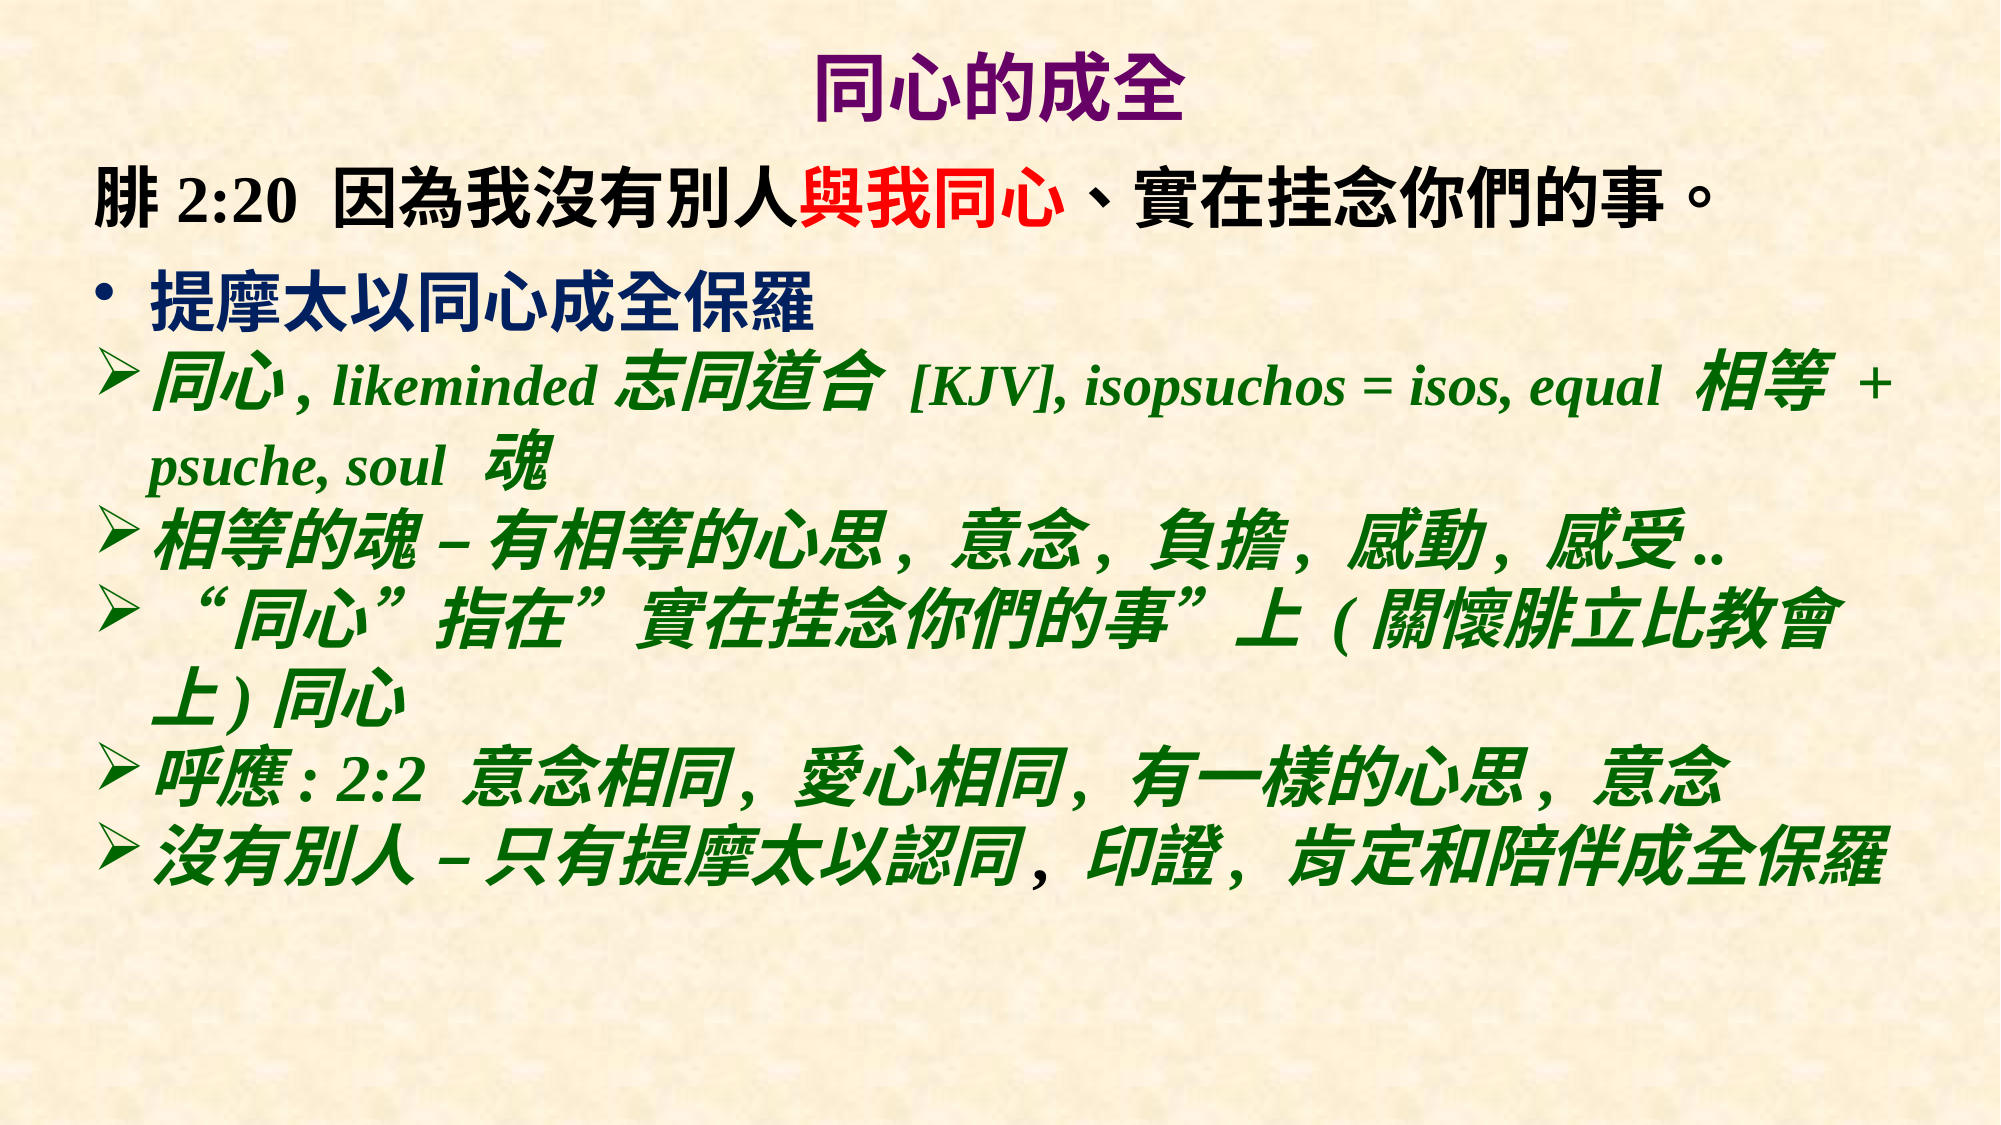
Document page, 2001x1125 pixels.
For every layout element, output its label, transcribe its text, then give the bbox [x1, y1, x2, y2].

list 腓2:20 因為我沒有別人與我同心、實在挂念你們的事。 提摩太以同心成全保羅 同心, likeminded志同道合 [KJV], isopsuchos = isos, equal 相等 + psuche, soul 魂 相等的魂 – 有相等的心思, 意念, 負擔, 感動, 感受.. “同心”指在”實在挂念你們的事”上 (關懷腓立比教會上)同心 呼應: 2:2 意念相同, 愛心相同, 有一樣的心思, 意念 沒有別人 – 只有提摩太以認同, 印證, 肯定和陪伴成全保羅 [78, 148, 1934, 1024]
picture [0, 0, 2001, 1125]
title 同心的成全 [78, 33, 1922, 138]
